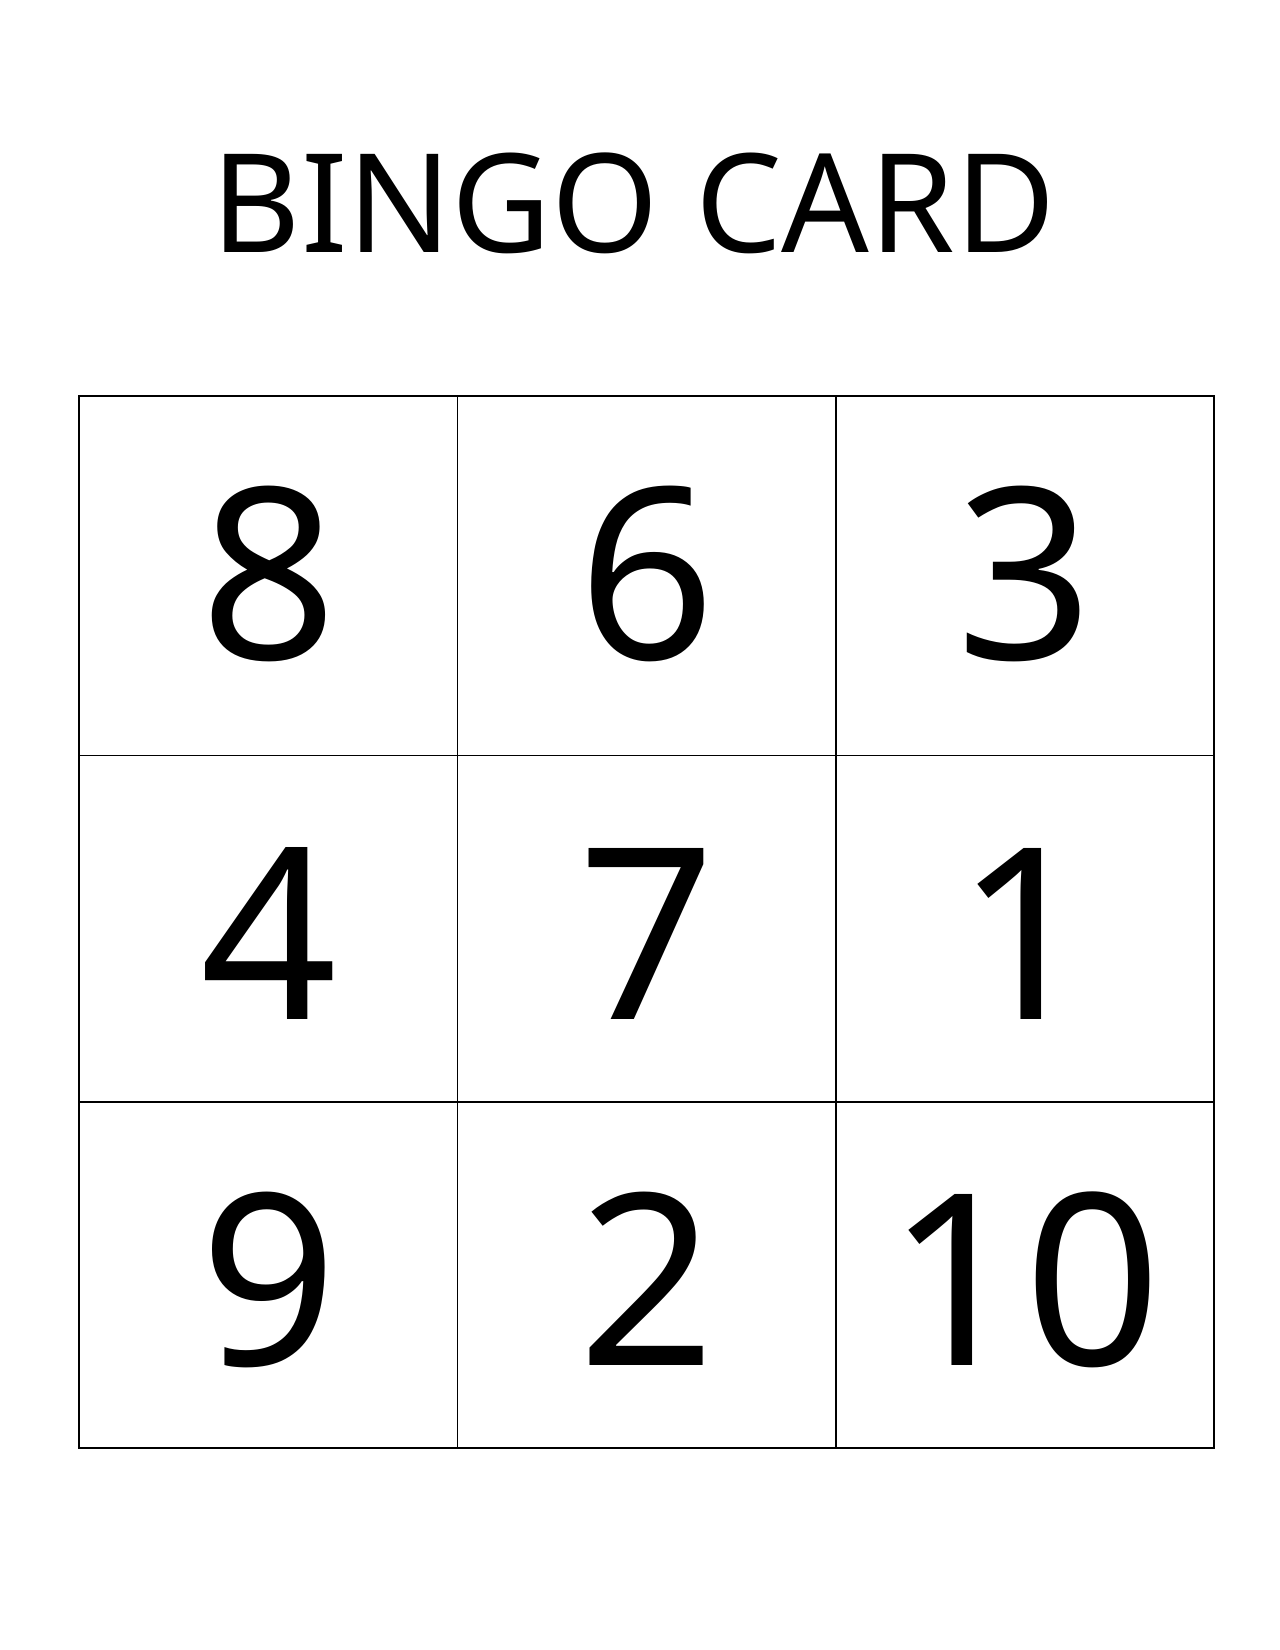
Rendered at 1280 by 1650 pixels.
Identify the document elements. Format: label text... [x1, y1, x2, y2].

table_cell 7 [458, 756, 835, 1101]
table_header 8 [80, 397, 457, 755]
table_header 6 [458, 397, 835, 755]
table_cell 9 [80, 1103, 457, 1447]
text_box BINGO CARD [79, 107, 1189, 287]
table_cell 1 [837, 756, 1213, 1101]
table_header 3 [837, 397, 1213, 755]
table_cell 2 [458, 1103, 835, 1447]
table_cell 10 [837, 1103, 1213, 1447]
table_cell 4 [80, 756, 457, 1101]
